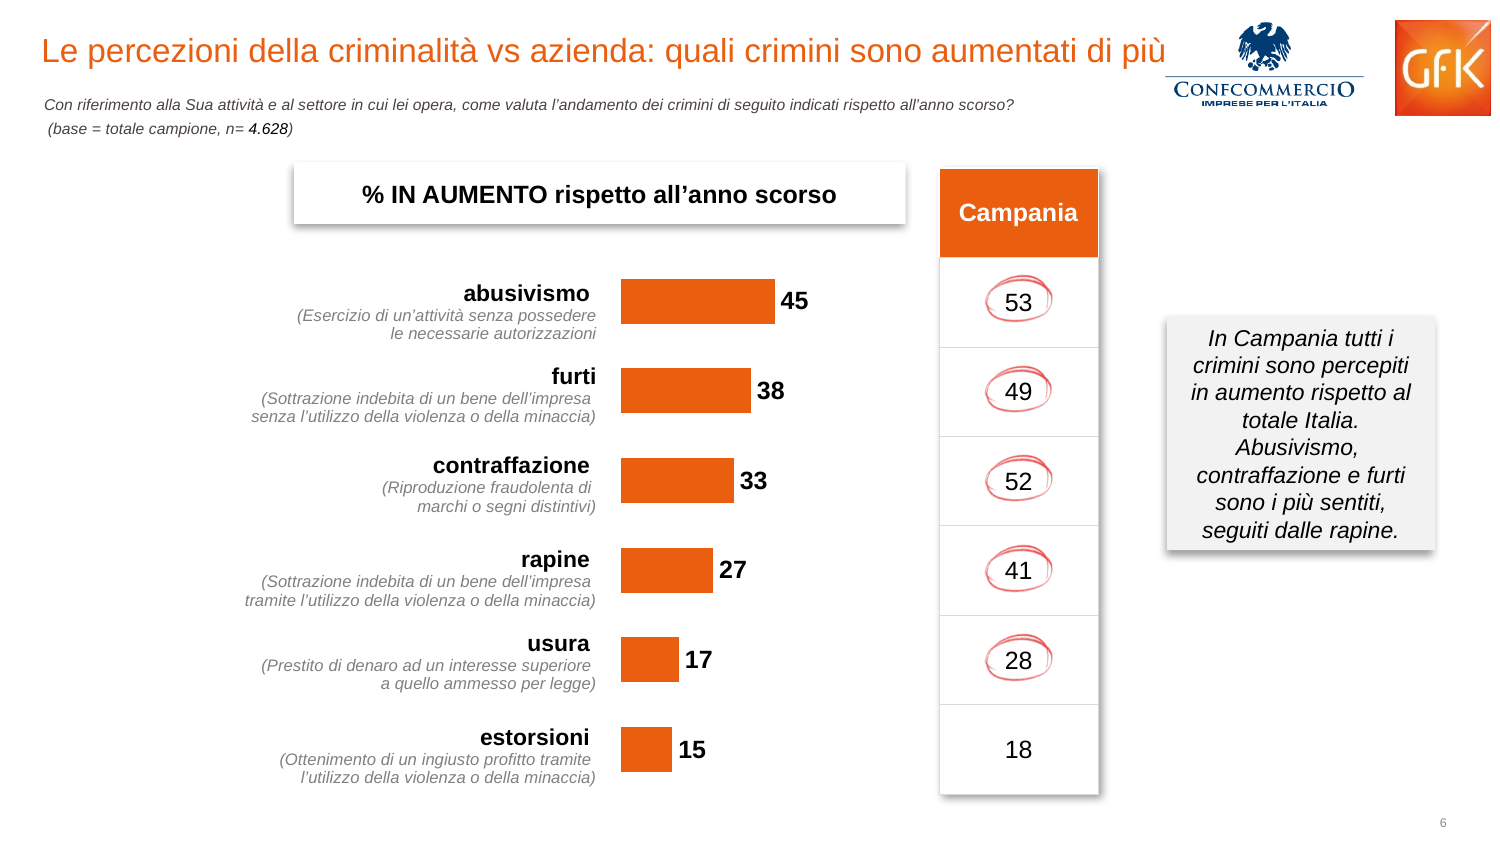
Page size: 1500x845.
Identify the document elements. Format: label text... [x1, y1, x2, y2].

table_cell contraffazione (Riproduzione fraudolenta di marchi o segni distintivi) [96, 446, 422, 539]
text_box In Campania tutti i crimini sono percepiti in aumento rispetto al totale Italia. Abusivismo, contraffazione e furti sono i più sentiti, seguiti dalle rapine. [1166, 315, 1436, 551]
table_cell estorsioni (Ottenimento di un ingiusto profitto tramite l’utilizzo della violenza o della minaccia) [96, 718, 424, 799]
table_cell rapine (Sottrazione indebita di un bene dell’impresa tramite l’utilizzo della violenza o della minaccia) [96, 541, 422, 622]
picture [987, 630, 1050, 687]
chart [427, 256, 1116, 795]
picture [987, 271, 1050, 328]
picture [1163, 20, 1365, 110]
table_header Campania [940, 169, 1098, 254]
text_box (base = totale campione, n= 4.628) [33, 122, 309, 146]
table_cell usura (Prestito di denaro ad un interesse superiore a quello ammesso per legge) [96, 624, 422, 716]
picture [987, 540, 1050, 598]
text_box % IN AUMENTO rispetto all’anno scorso [292, 160, 908, 226]
picture [987, 450, 1050, 508]
table_header abusivismo (Esercizio di un’attività senza possedere le necessarie autorizzazioni [96, 274, 422, 353]
picture [1395, 20, 1491, 116]
text_box Le percezioni della criminalità vs azienda: quali crimini sono aumentati di più [41, 14, 1211, 70]
text_box Con riferimento alla Sua attività e al settore in cui lei opera, come valuta l’andamento dei crimini di seguito indicati rispetto all’anno scorso? [29, 87, 1140, 122]
picture [987, 361, 1050, 419]
table_cell furti (Sottrazione indebita di un bene dell’impresa senza l’utilizzo della violenza o della minaccia) [96, 359, 422, 444]
